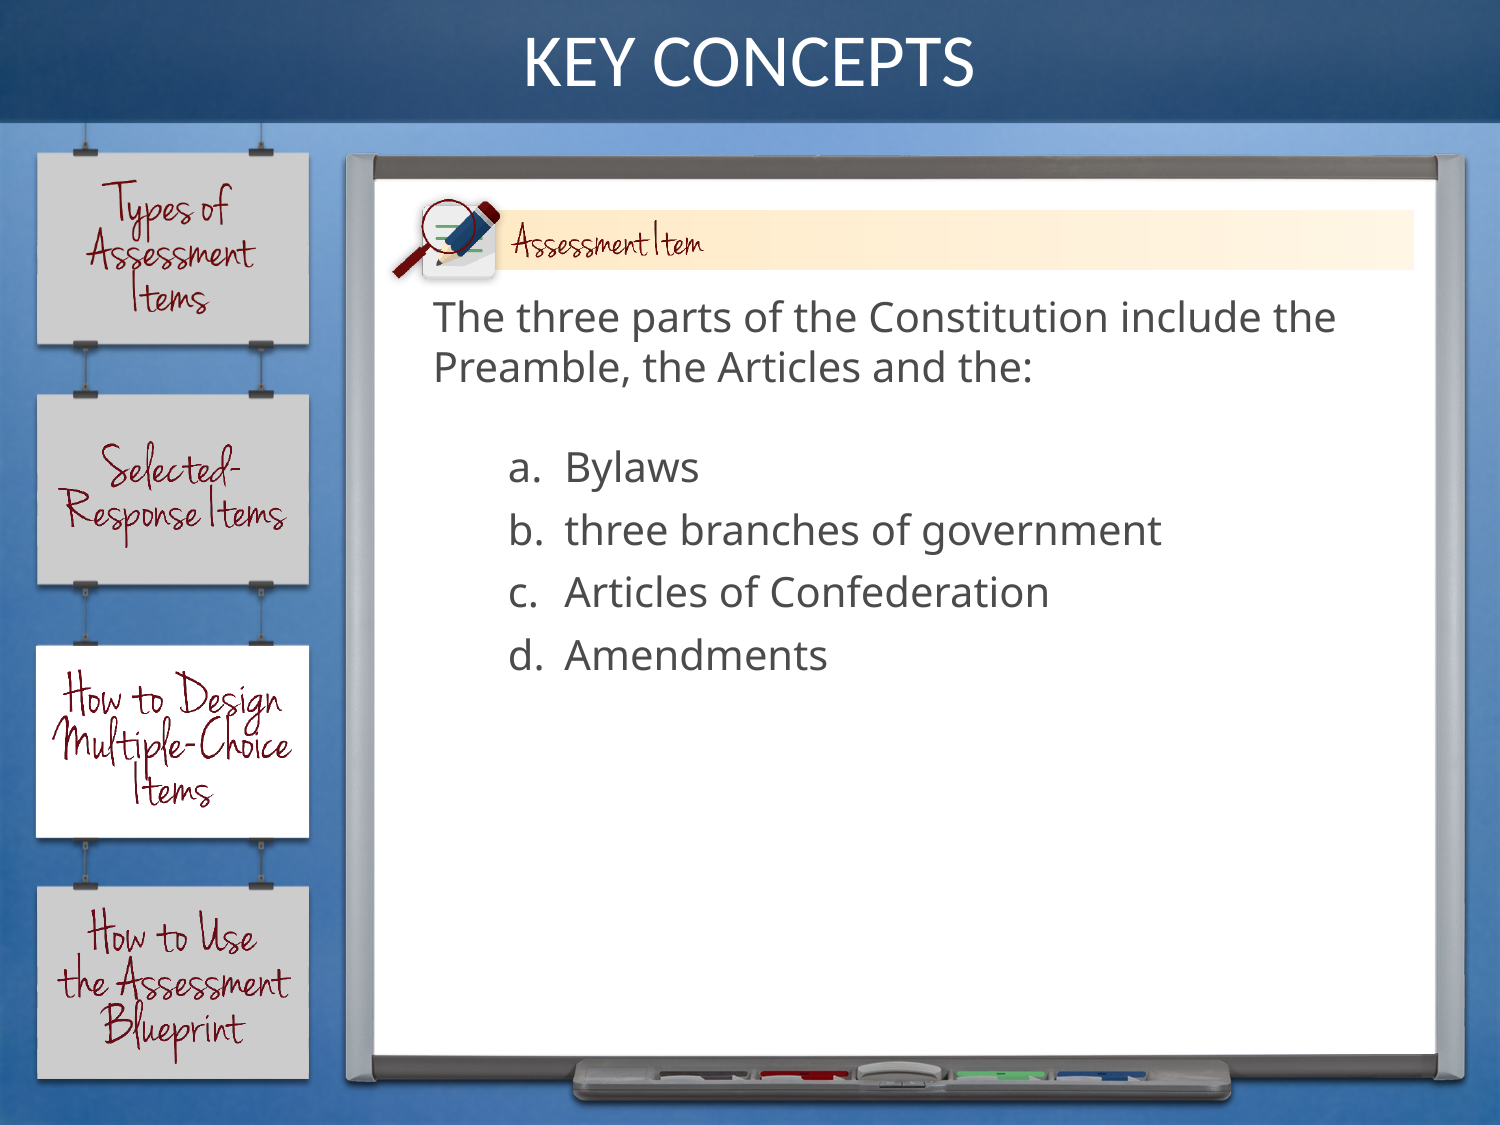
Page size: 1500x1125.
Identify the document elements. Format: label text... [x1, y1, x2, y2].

title KEY CONCEPTS [0, 1, 1500, 124]
text_box The three parts of the Constitution include the Preamble, the Articles and the: Bylaws three branches of government Articles of Confederation Amendments [418, 283, 1440, 686]
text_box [392, 199, 1415, 279]
picture [0, 124, 1500, 1125]
